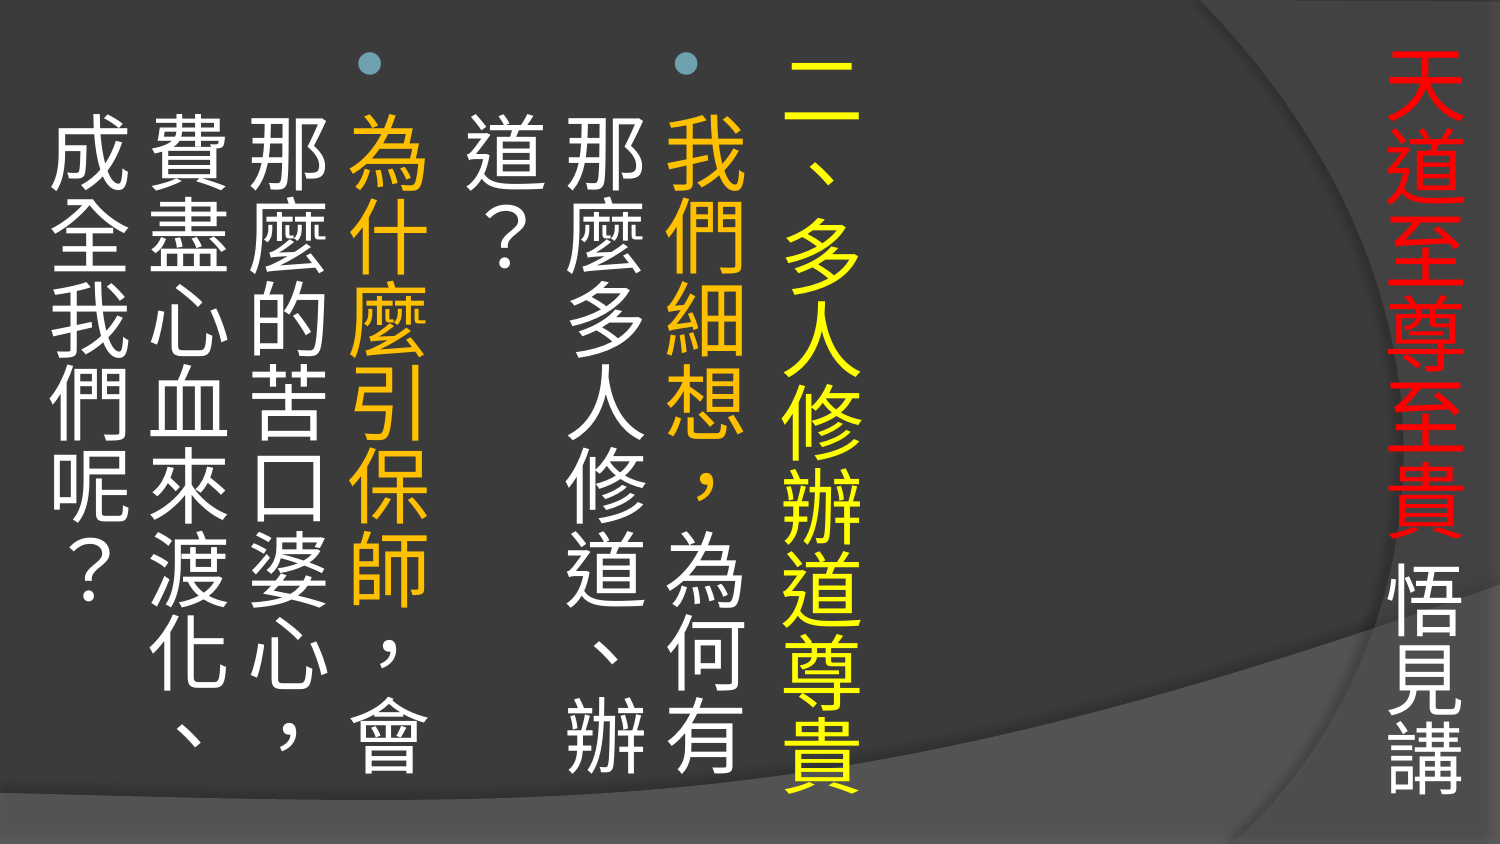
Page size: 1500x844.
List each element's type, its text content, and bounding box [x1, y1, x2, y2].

title 天道至尊至貴 悟見講 [1364, 21, 1483, 820]
list 二、多人修辦道尊貴 我們細想，為何有那麼多人修道、辦道？ 為什麼引保師，會那麼的苦口婆心，費盡心血來渡化、成全我們呢？ [29, 27, 1365, 820]
